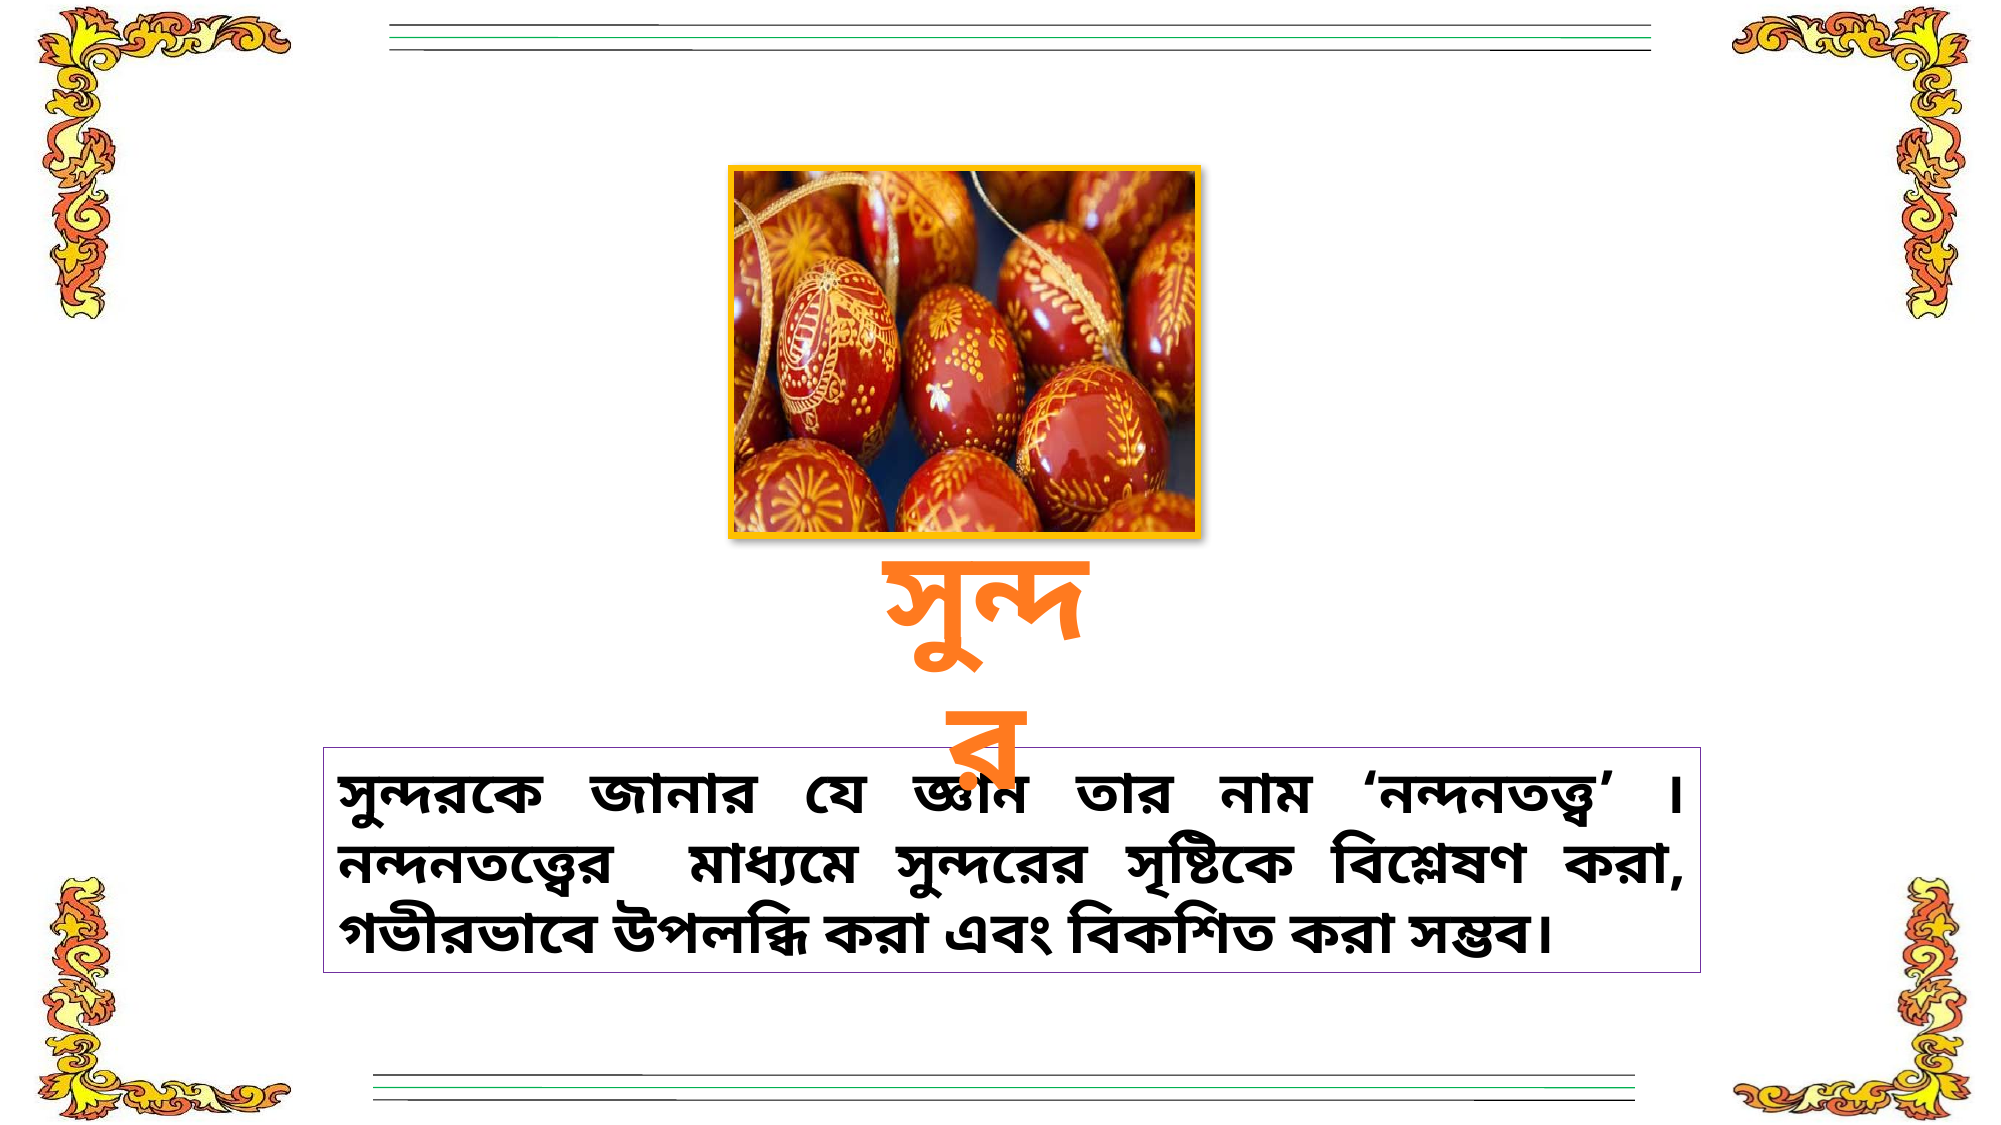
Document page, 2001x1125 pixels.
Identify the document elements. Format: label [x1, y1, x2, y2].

picture [733, 171, 1195, 533]
text_box [33, 0, 1975, 1125]
